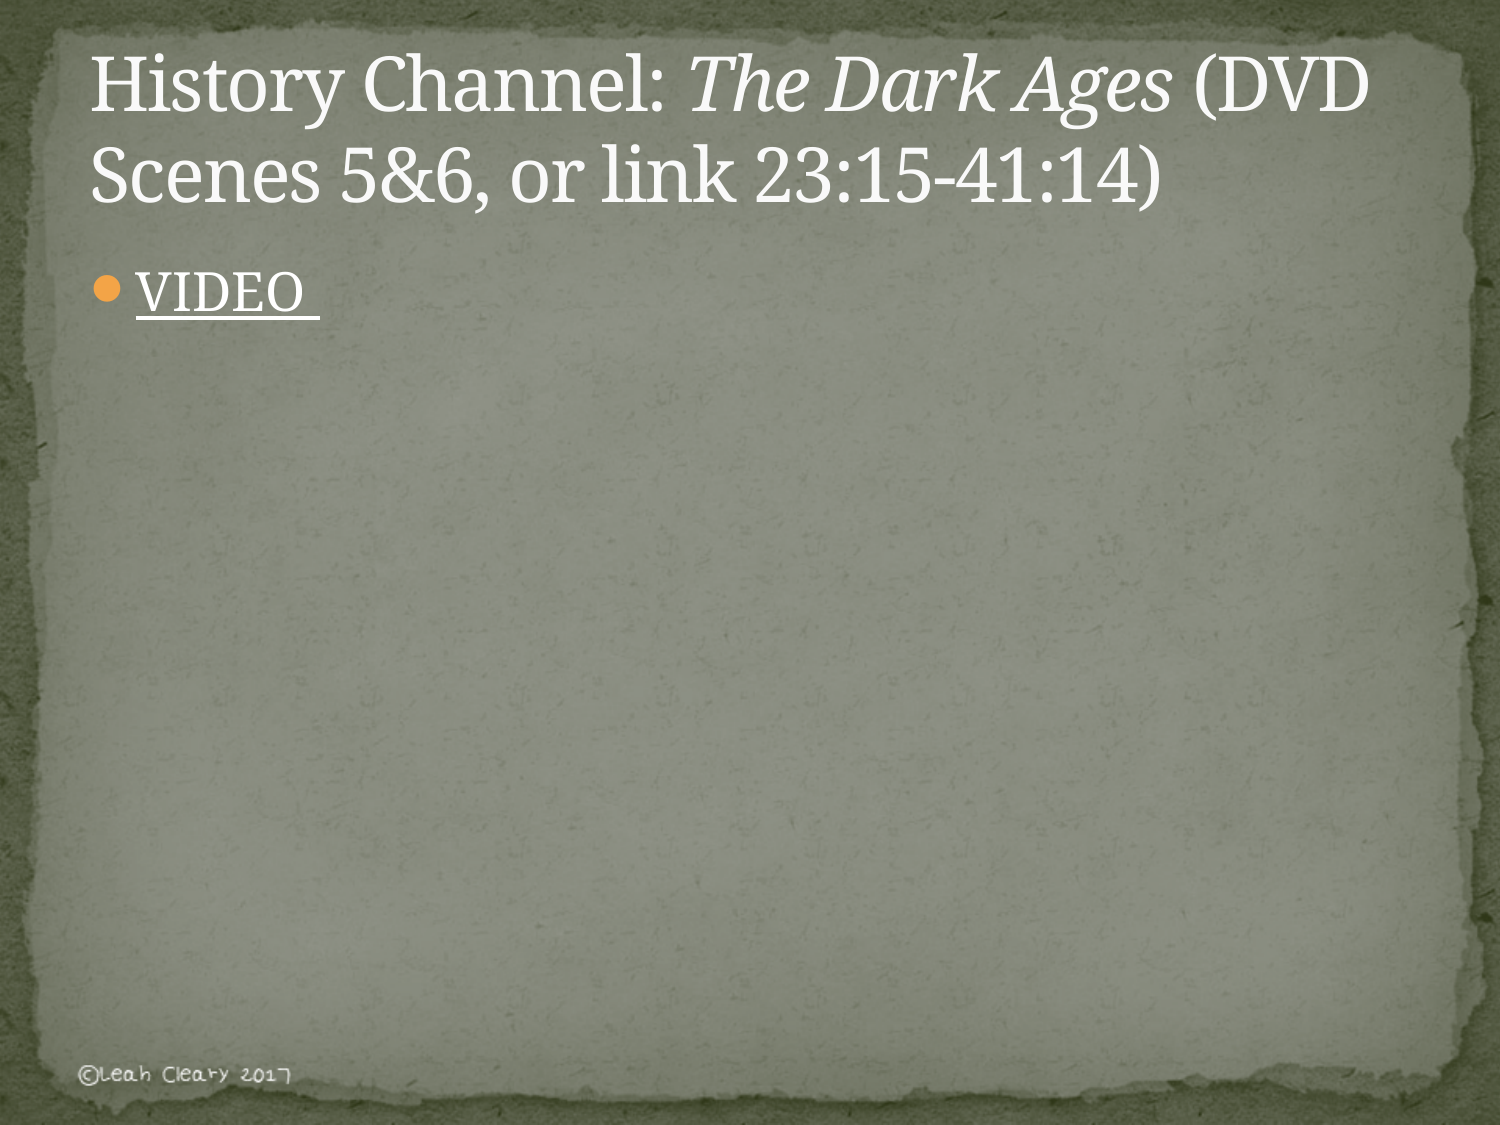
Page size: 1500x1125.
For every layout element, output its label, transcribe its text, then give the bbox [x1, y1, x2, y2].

list VIDEO [75, 249, 1425, 1000]
picture [0, 0, 1500, 1125]
title History Channel: The Dark Ages (DVD Scenes 5&6, or link 23:15-41:14) [74, 24, 1425, 225]
